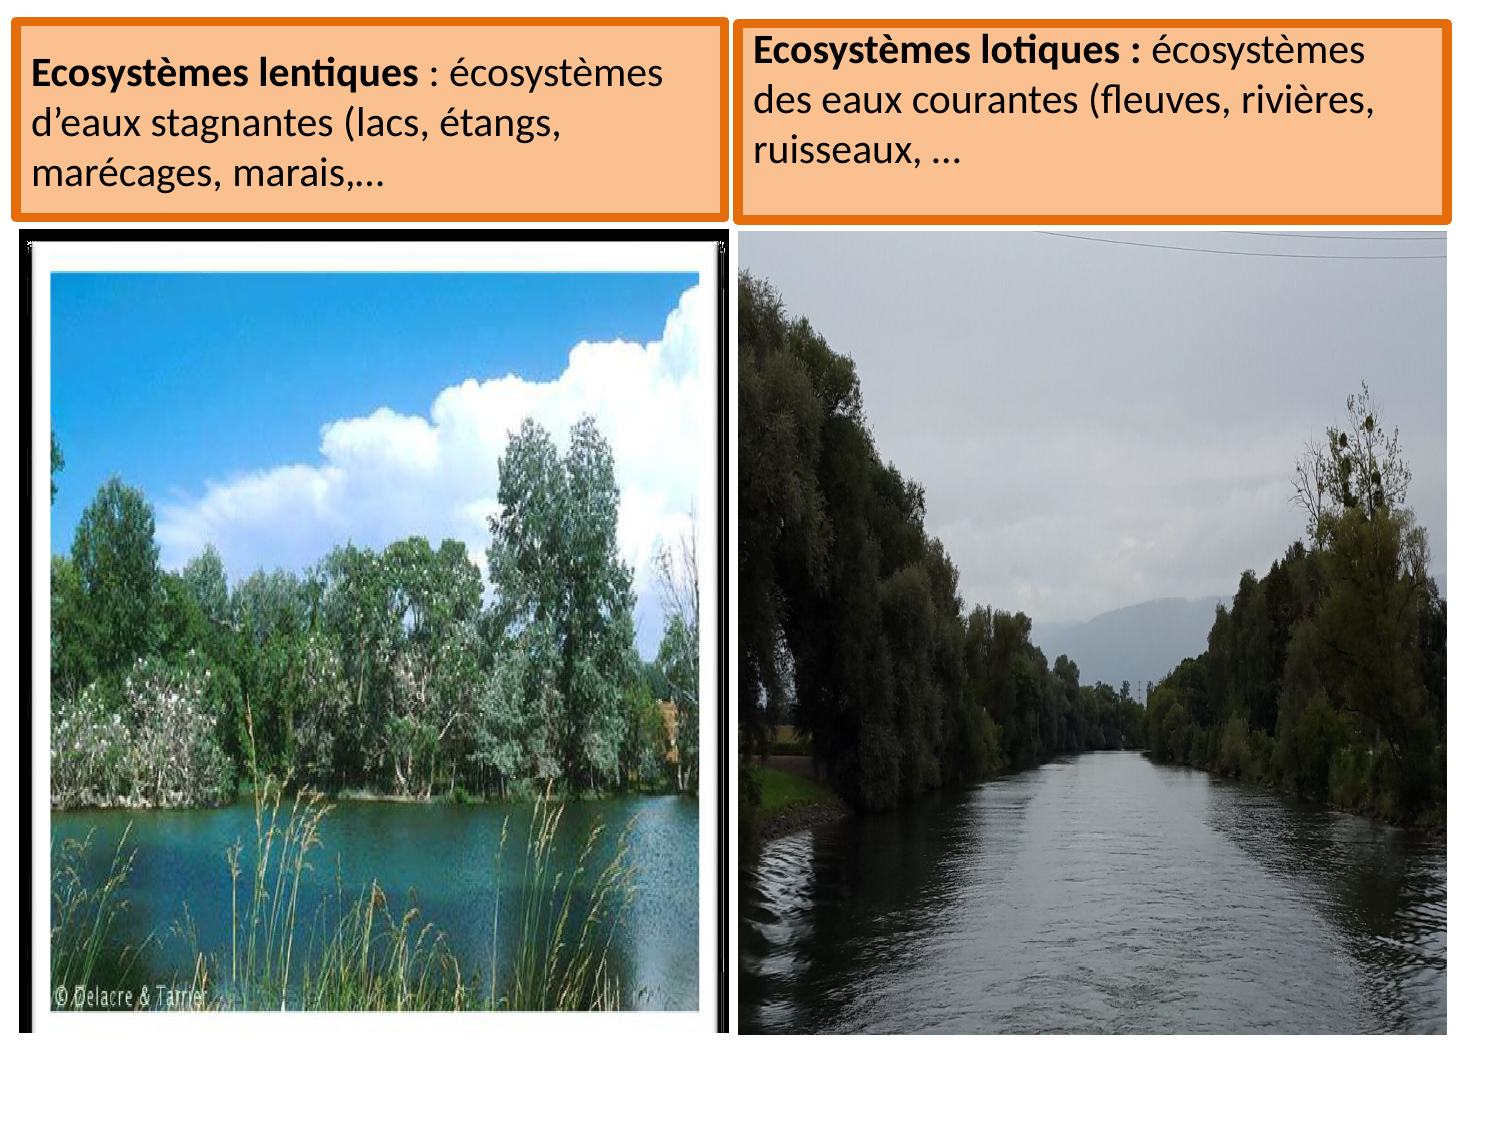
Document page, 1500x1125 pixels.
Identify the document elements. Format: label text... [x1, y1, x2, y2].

picture [737, 231, 1448, 1036]
text_box Ecosystèmes lentiques : écosystèmes d’eaux stagnantes (lacs, étangs, marécages, marais,… [16, 21, 725, 218]
picture [19, 229, 729, 1033]
title Ecosystèmes lotiques : écosystèmes des eaux courantes (fleuves, rivières, ruisseaux, … [738, 23, 1447, 220]
